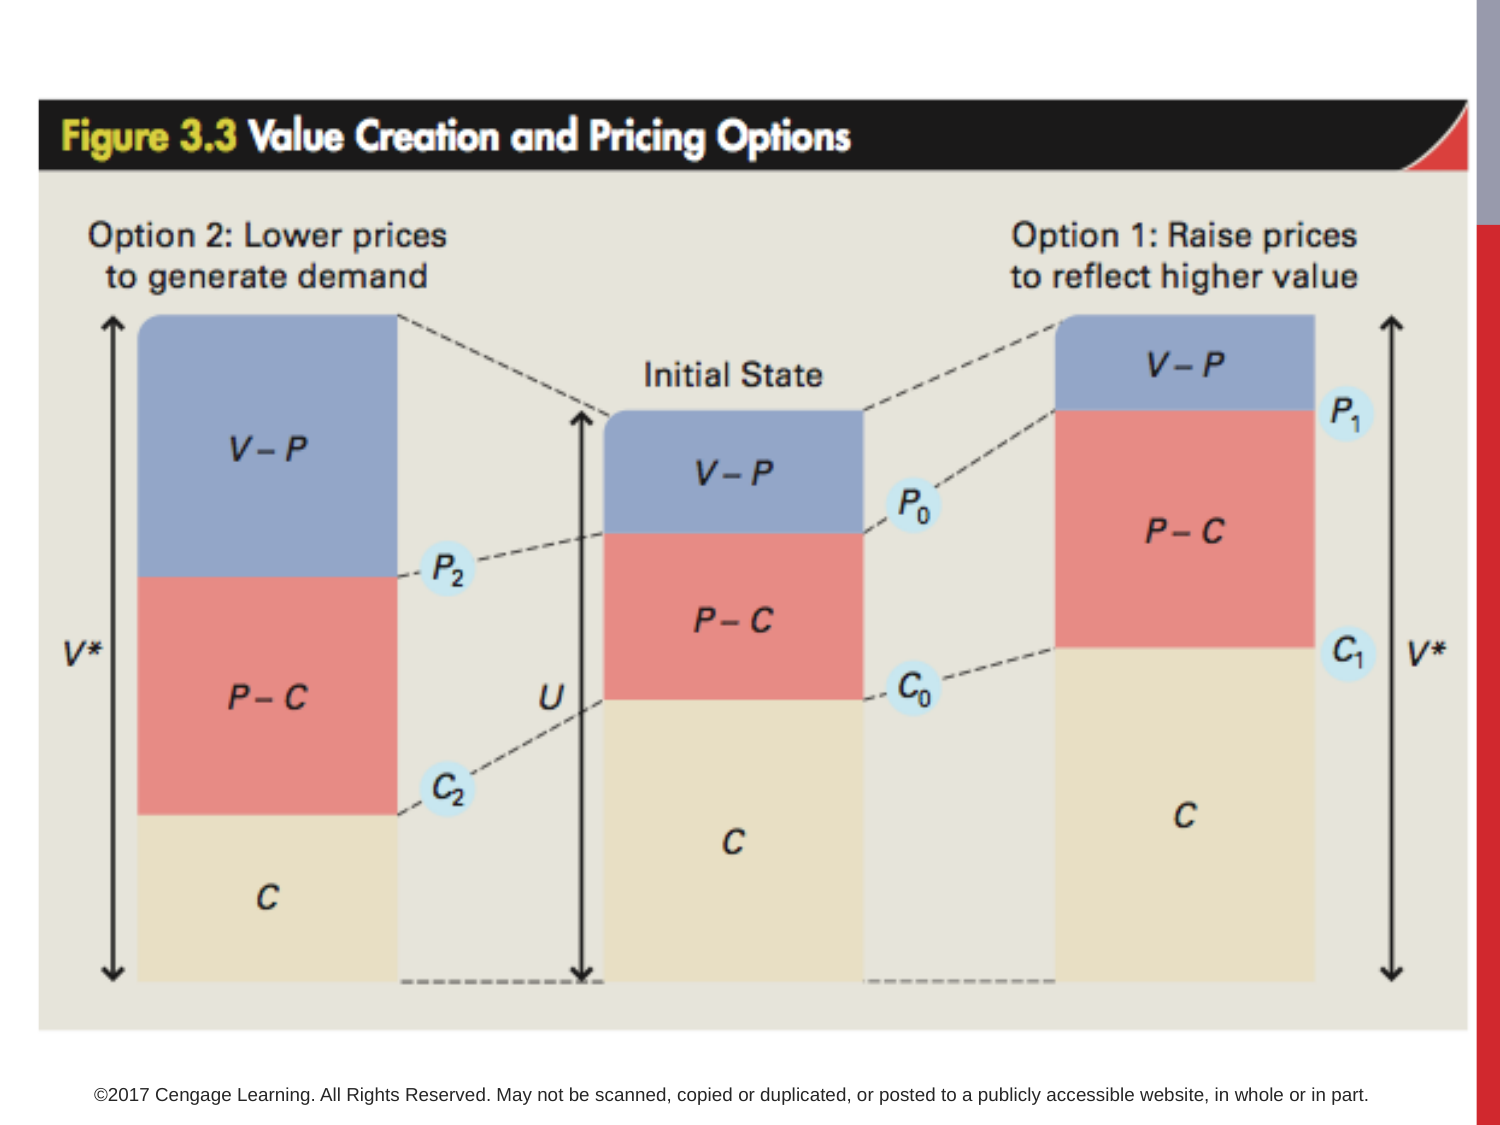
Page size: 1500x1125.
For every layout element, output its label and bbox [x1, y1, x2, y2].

list [0, 50, 1500, 1075]
